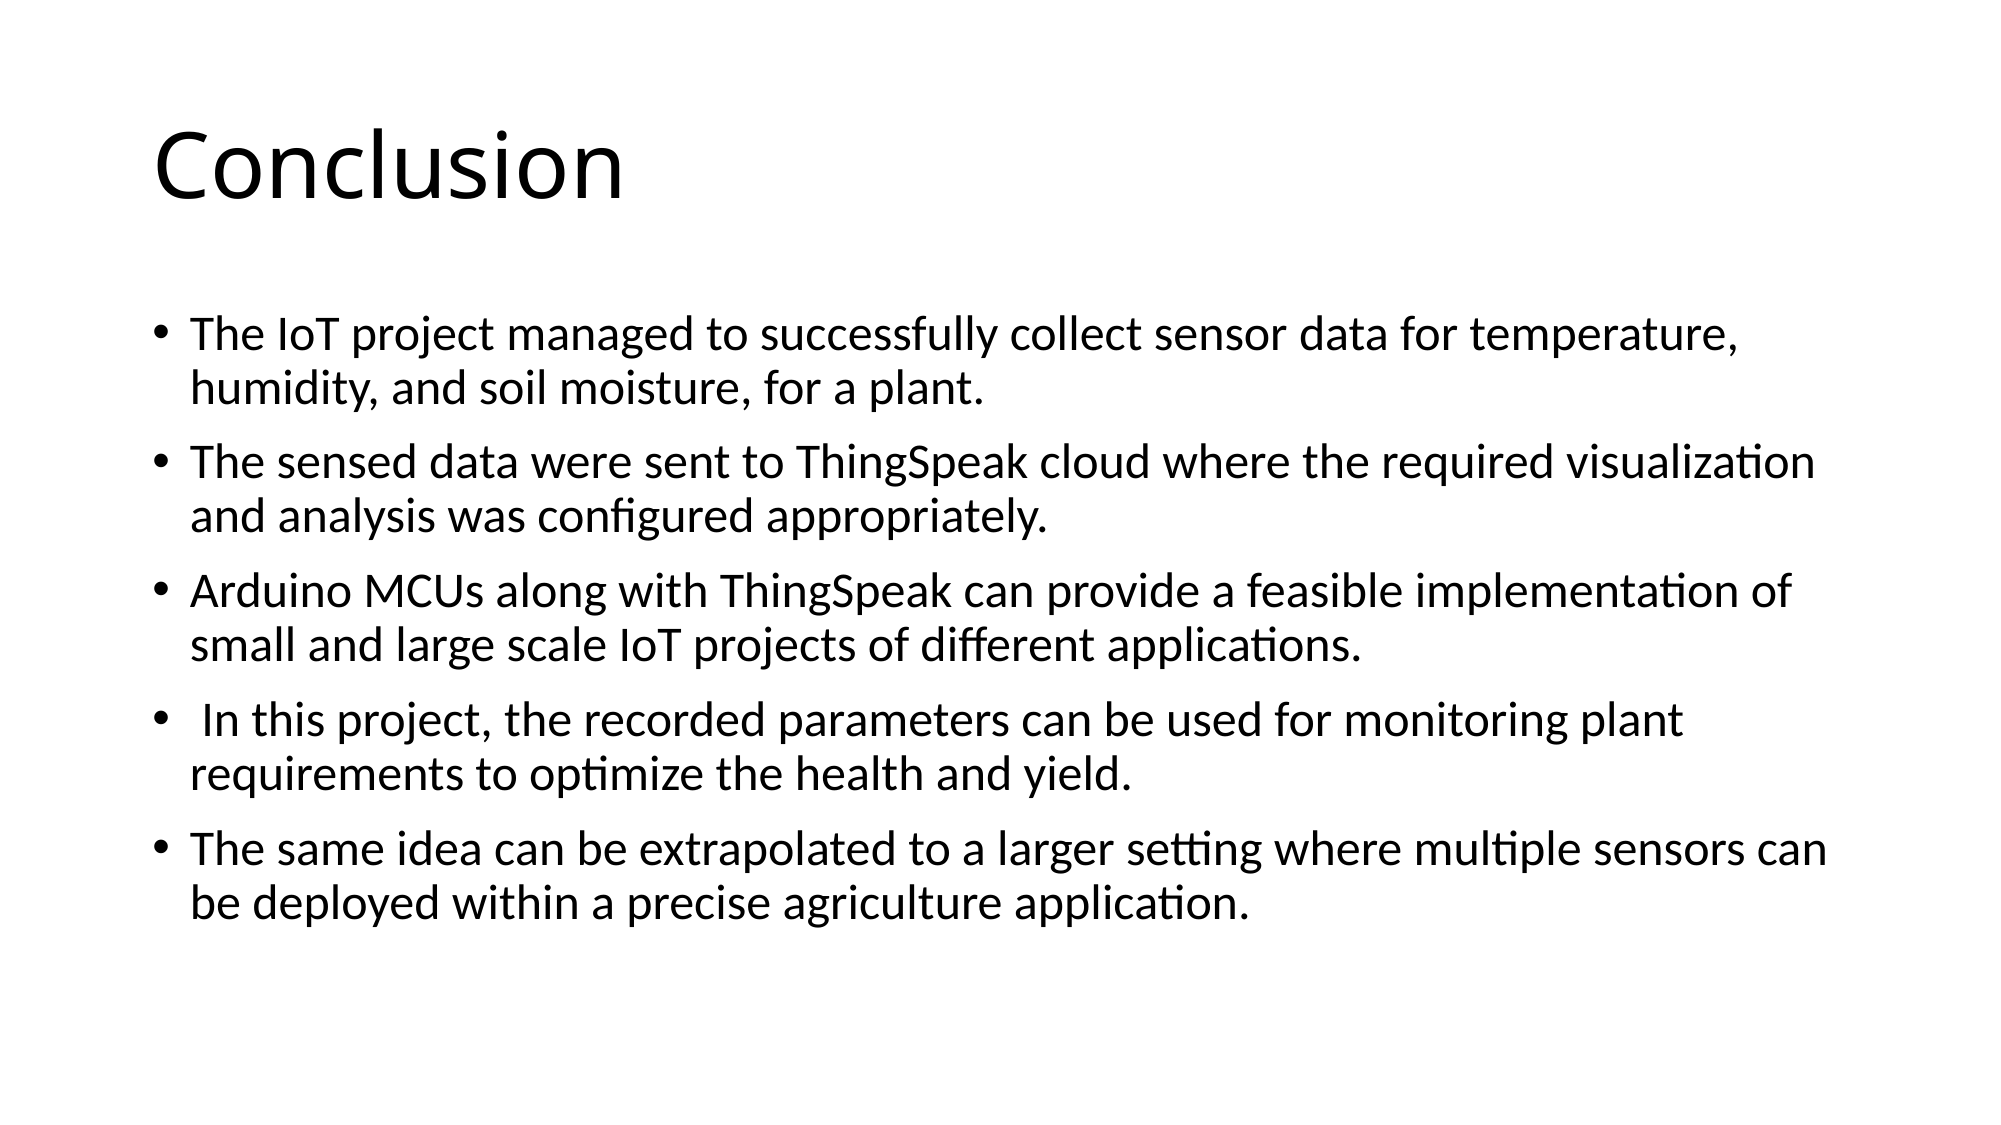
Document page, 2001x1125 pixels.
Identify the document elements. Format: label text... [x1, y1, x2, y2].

list The IoT project managed to successfully collect sensor data for temperature, humidity, and soil moisture, for a plant. The sensed data were sent to ThingSpeak cloud where the required visualization and analysis was configured appropriately. Arduino MCUs along with ThingSpeak can provide a feasible implementation of small and large scale IoT projects of different applications. In this project, the recorded parameters can be used for monitoring plant requirements to optimize the health and yield. The same idea can be extrapolated to a larger setting where multiple sensors can be deployed within a precise agriculture application. [137, 299, 1863, 1014]
title Conclusion [137, 59, 1863, 278]
